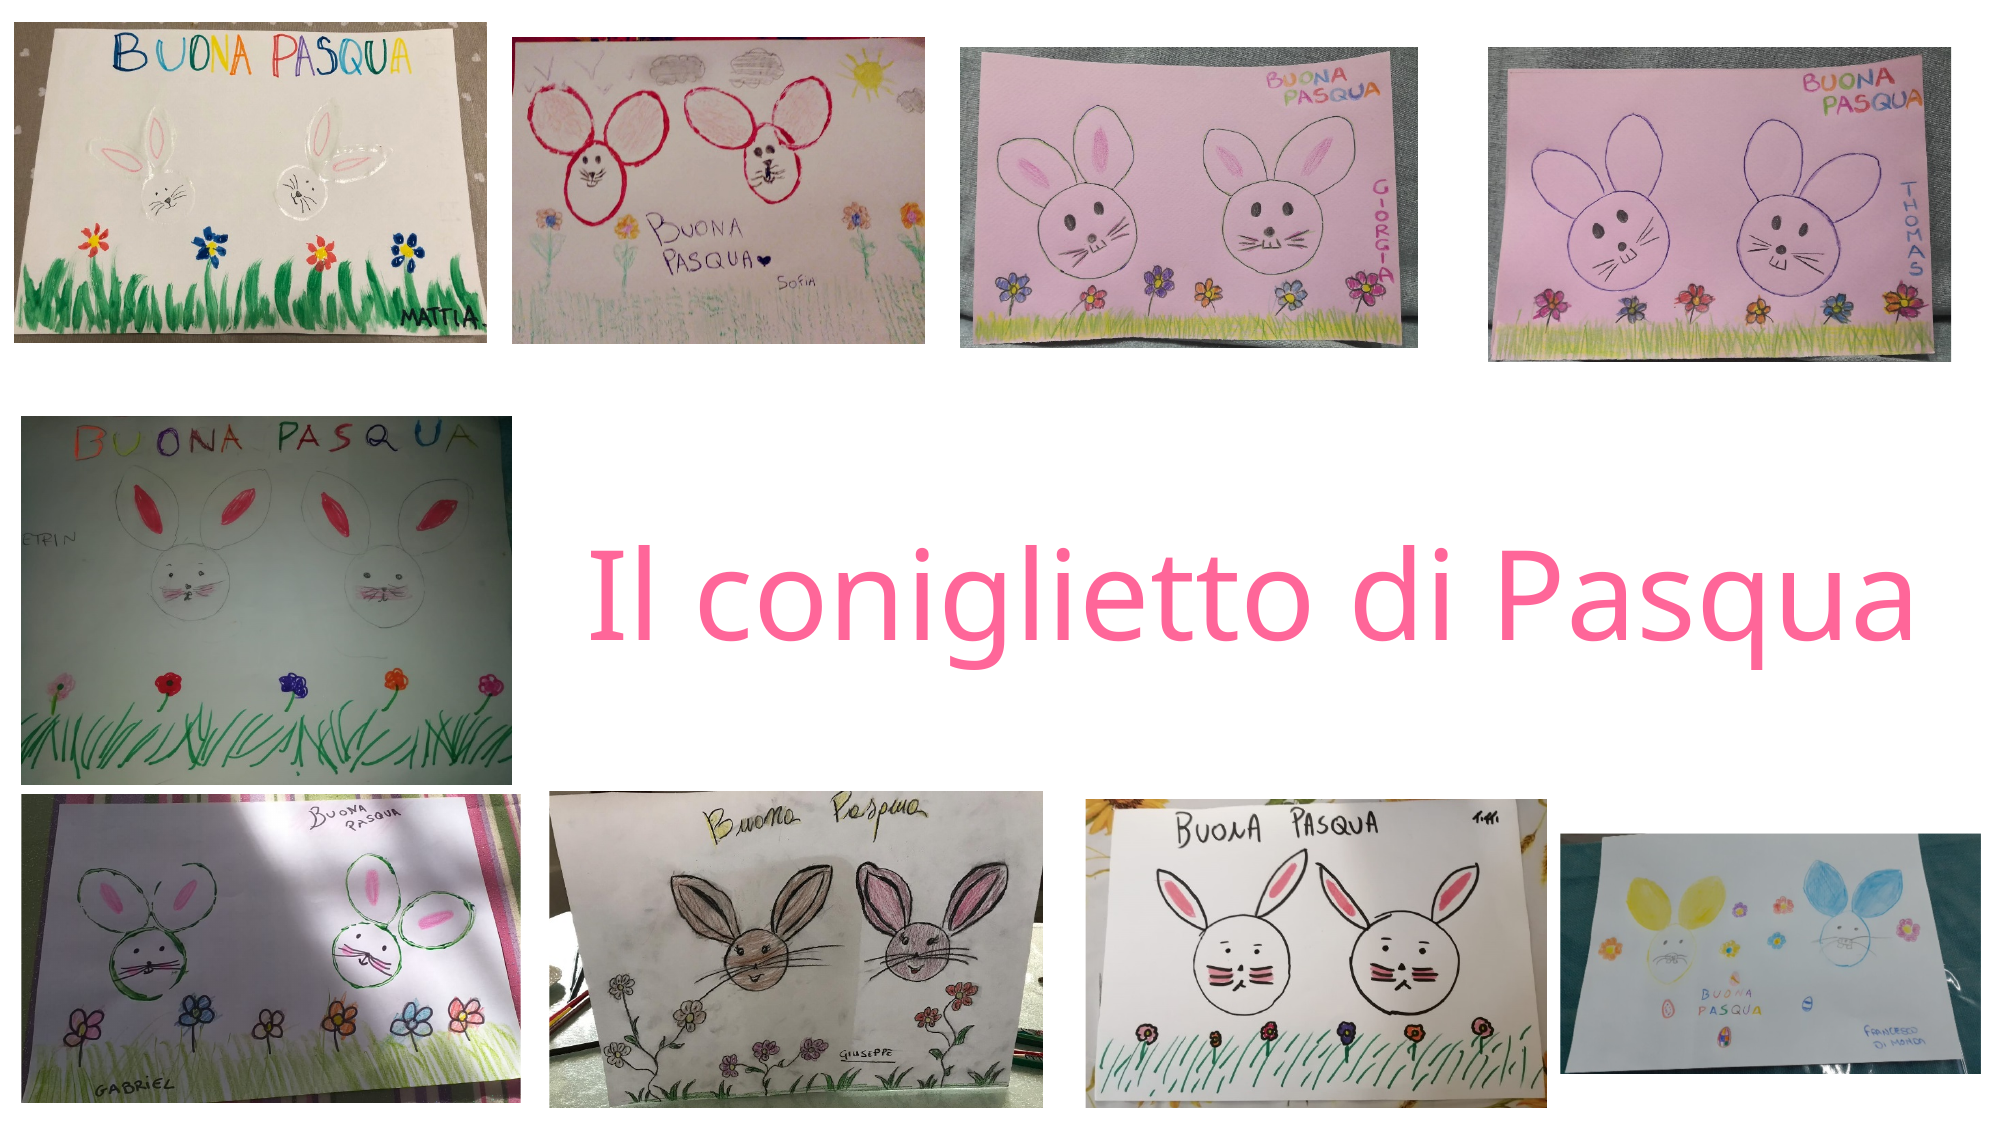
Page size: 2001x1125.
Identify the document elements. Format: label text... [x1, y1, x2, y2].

picture [549, 788, 1547, 1109]
picture [21, 416, 512, 785]
picture [21, 794, 521, 1114]
picture [512, 37, 925, 344]
subtitle Il coniglietto di Pasqua [486, 525, 2000, 800]
picture [14, 21, 487, 343]
picture [1487, 47, 1952, 362]
picture [959, 47, 1418, 348]
picture [1561, 743, 1980, 1125]
